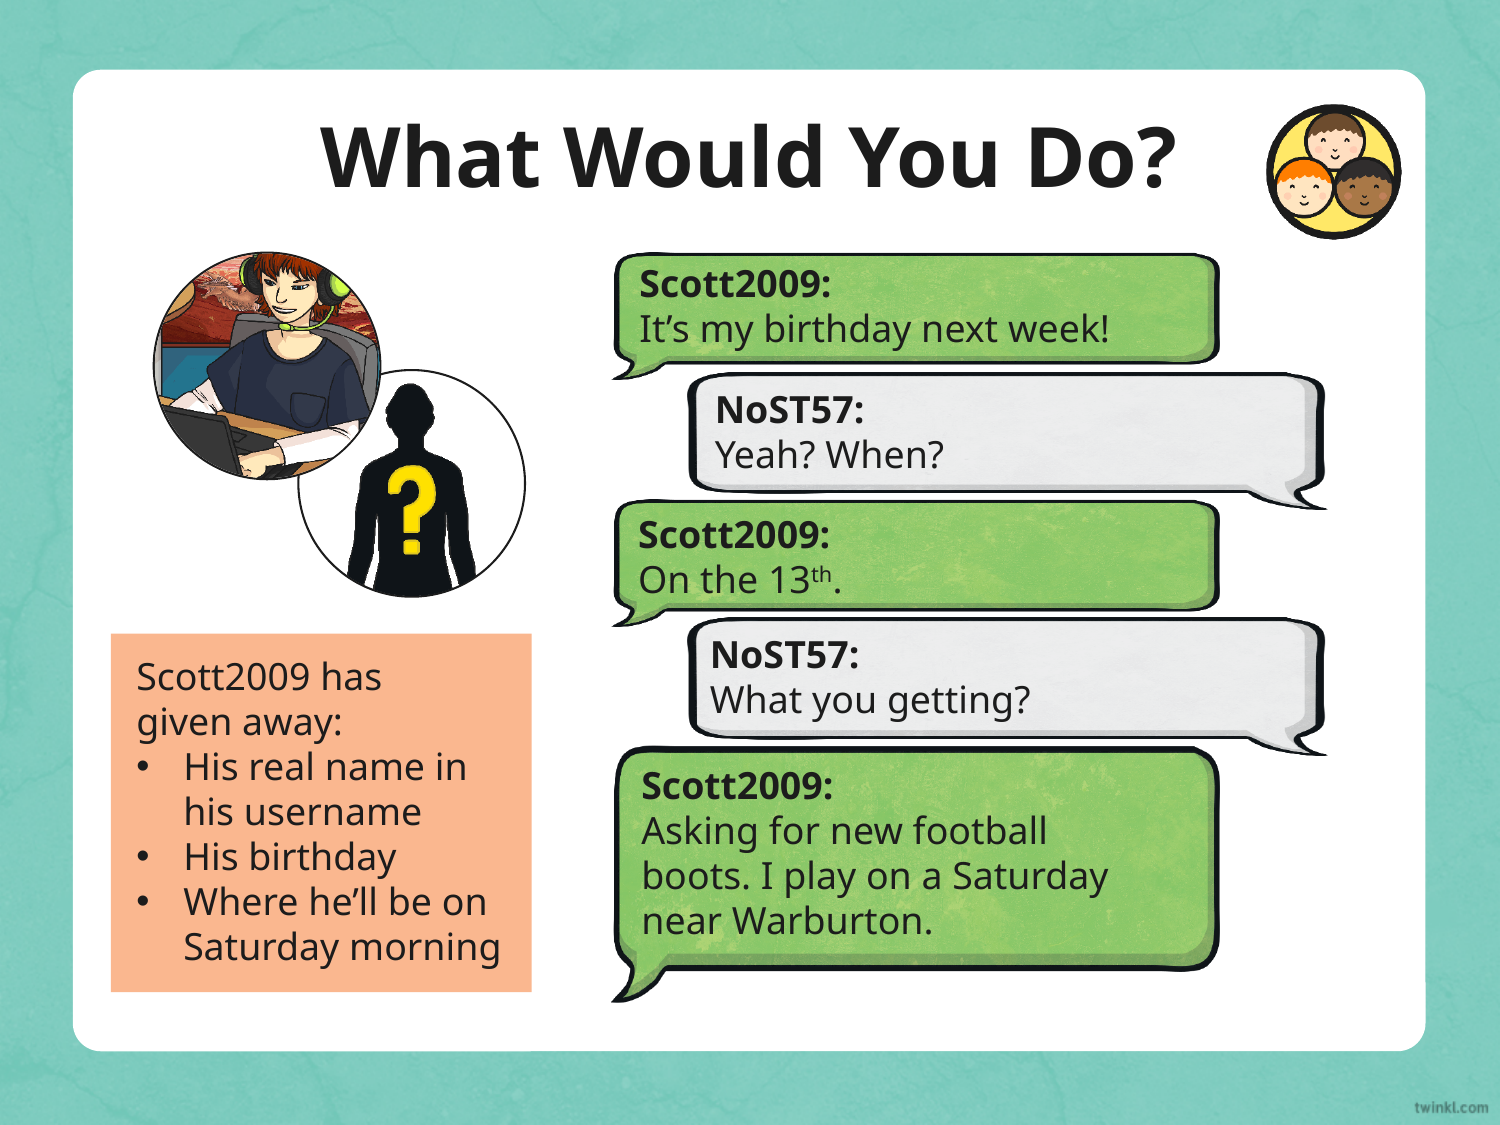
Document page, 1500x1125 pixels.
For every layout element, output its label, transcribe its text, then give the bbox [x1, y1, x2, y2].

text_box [687, 372, 1328, 510]
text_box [298, 370, 525, 597]
text_box [110, 633, 533, 993]
title What Would You Do? [73, 76, 1426, 244]
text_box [687, 617, 1328, 756]
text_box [153, 252, 381, 480]
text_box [611, 745, 1220, 1003]
picture [0, 0, 1500, 1125]
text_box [611, 499, 1220, 628]
text_box Scott2009 has given away: His real name in his username His birthday Where he’ll be on Saturday morning [121, 645, 522, 976]
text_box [611, 252, 1220, 380]
